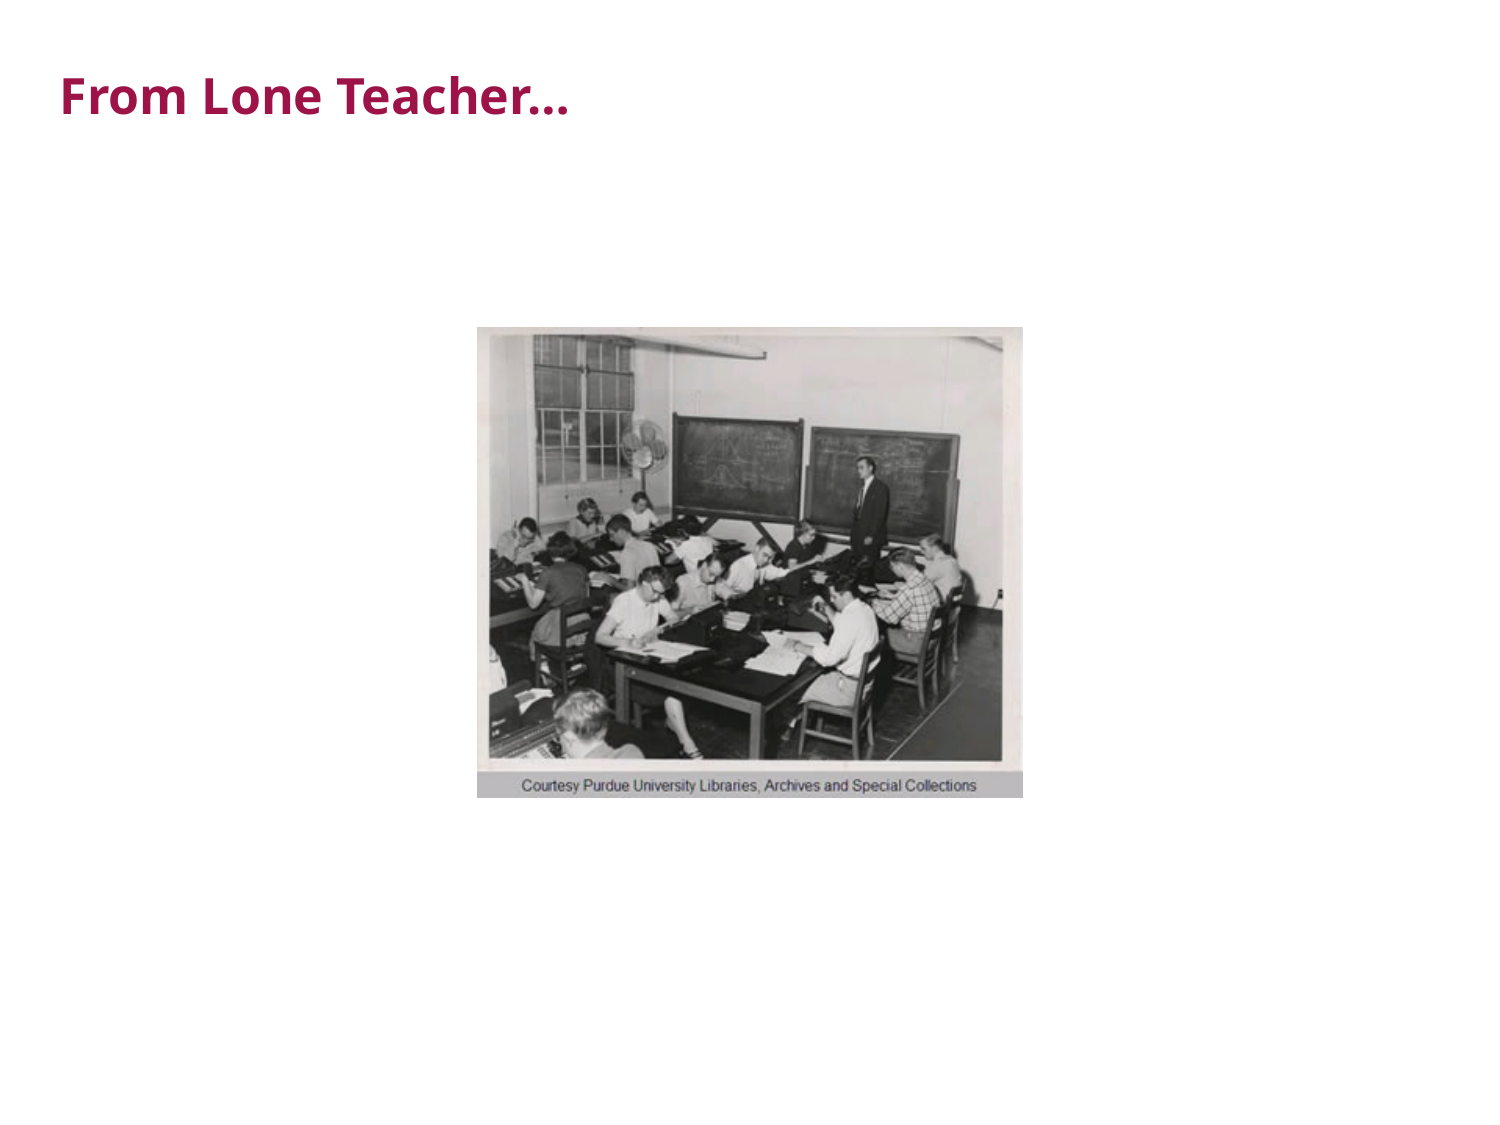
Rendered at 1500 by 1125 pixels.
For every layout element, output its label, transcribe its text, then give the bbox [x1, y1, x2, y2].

title From Lone Teacher… [59, 64, 1410, 213]
picture [477, 327, 1023, 798]
